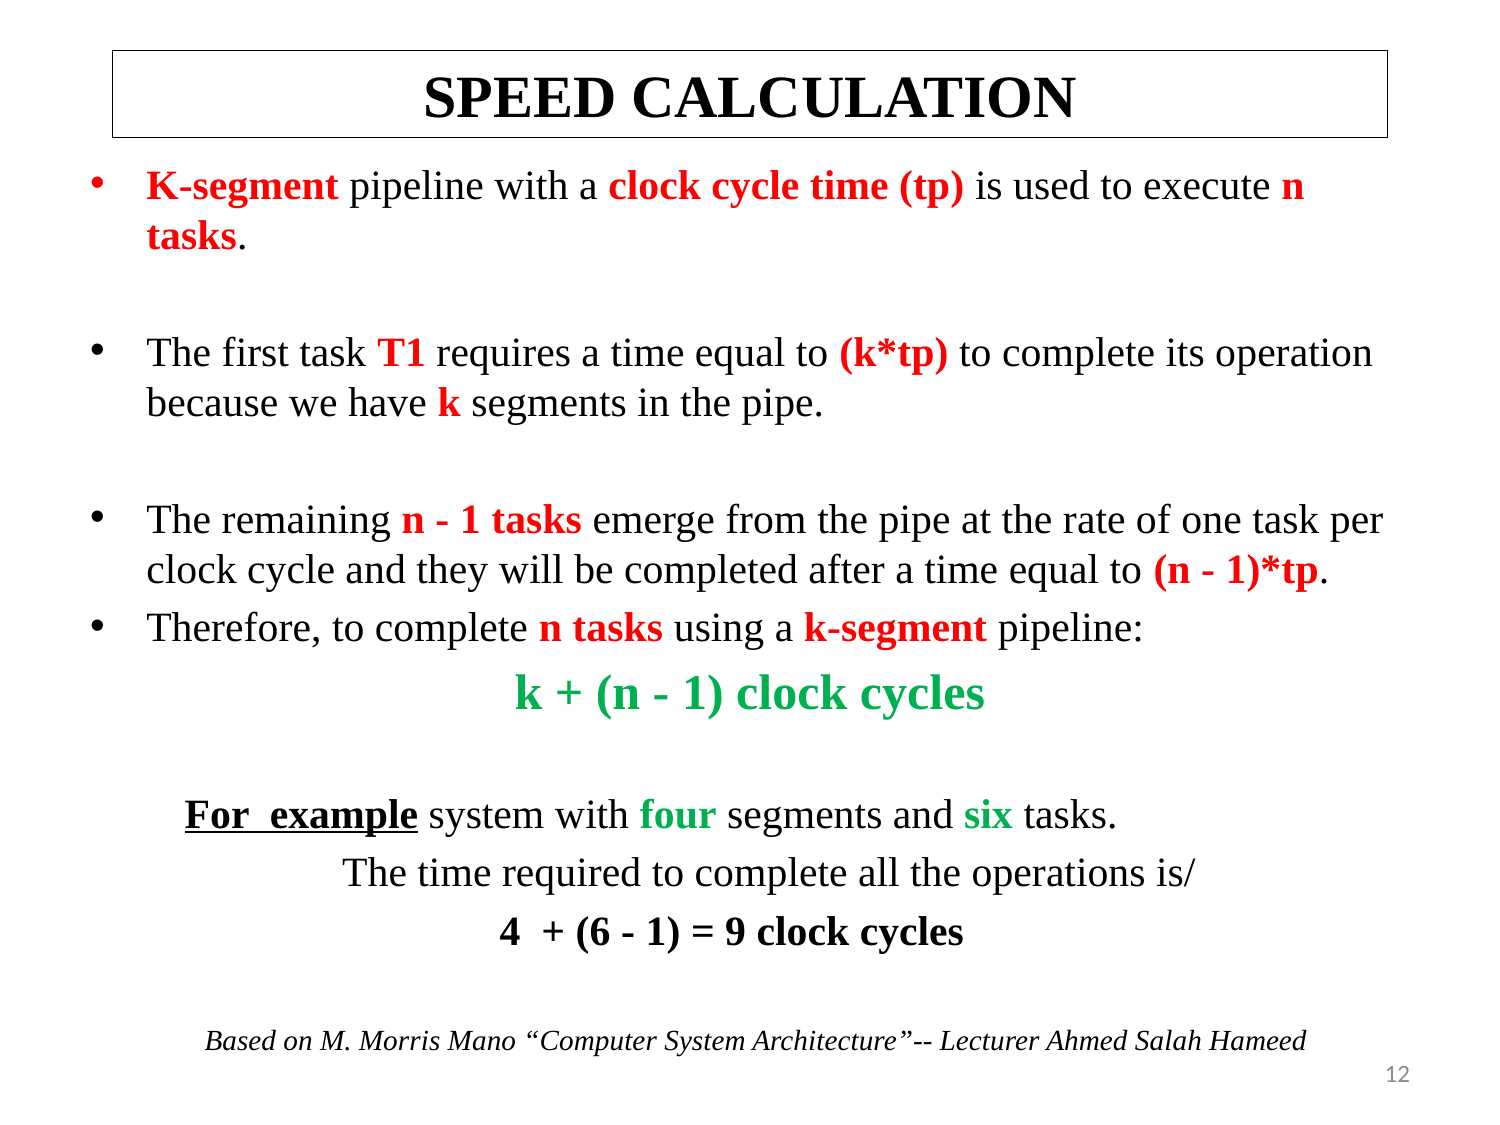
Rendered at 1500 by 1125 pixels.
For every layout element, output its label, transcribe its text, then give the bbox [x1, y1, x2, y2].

title SPEED CALCULATION [112, 50, 1388, 138]
text_box Based on M. Morris Mano “Computer System Architecture”-- Lecturer Ahmed Salah Hameed [49, 1014, 1463, 1064]
subtitle K-segment pipeline with a clock cycle time (tp) is used to execute n tasks. The first task T1 requires a time equal to (k*tp) to complete its operation because we have k segments in the pipe. The remaining n - 1 tasks emerge from the pipe at the rate of one task per clock cycle and they will be completed after a time equal to (n - 1)*tp. Therefore, to complete n tasks using a k-segment pipeline: k + (n - 1) clock cycles For example system with four segments and six tasks. The time required to complete all the operations is/ 4 + (6 - 1) = 9 clock cycles [75, 149, 1425, 1014]
slide_number 12 [1074, 1064, 1425, 1103]
